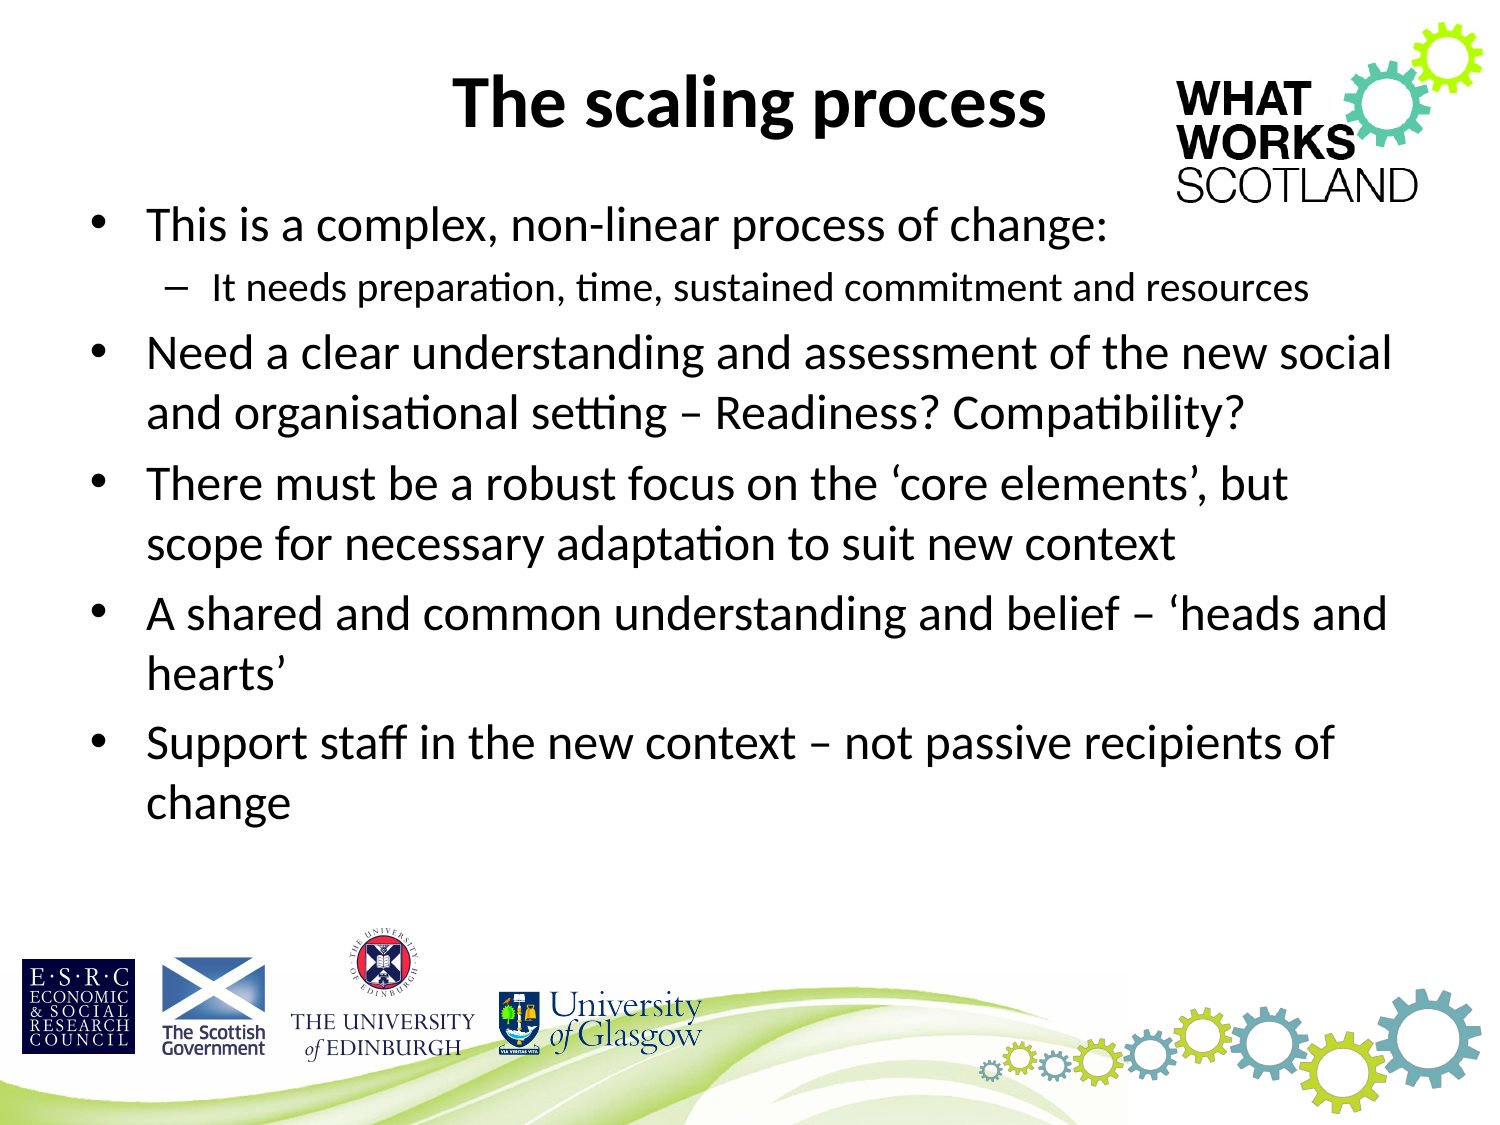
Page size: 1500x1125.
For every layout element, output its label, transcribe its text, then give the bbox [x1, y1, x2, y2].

list This is a complex, non-linear process of change: It needs preparation, time, sustained commitment and resources Need a clear understanding and assessment of the new social and organisational setting – Readiness? Compatibility? There must be a robust focus on the ‘core elements’, but scope for necessary adaptation to suit new context A shared and common understanding and belief – ‘heads and hearts’ Support staff in the new context – not passive recipients of change [75, 184, 1425, 835]
picture [1171, 17, 1487, 208]
picture [0, 926, 1487, 1125]
title The scaling process [75, 45, 1425, 184]
